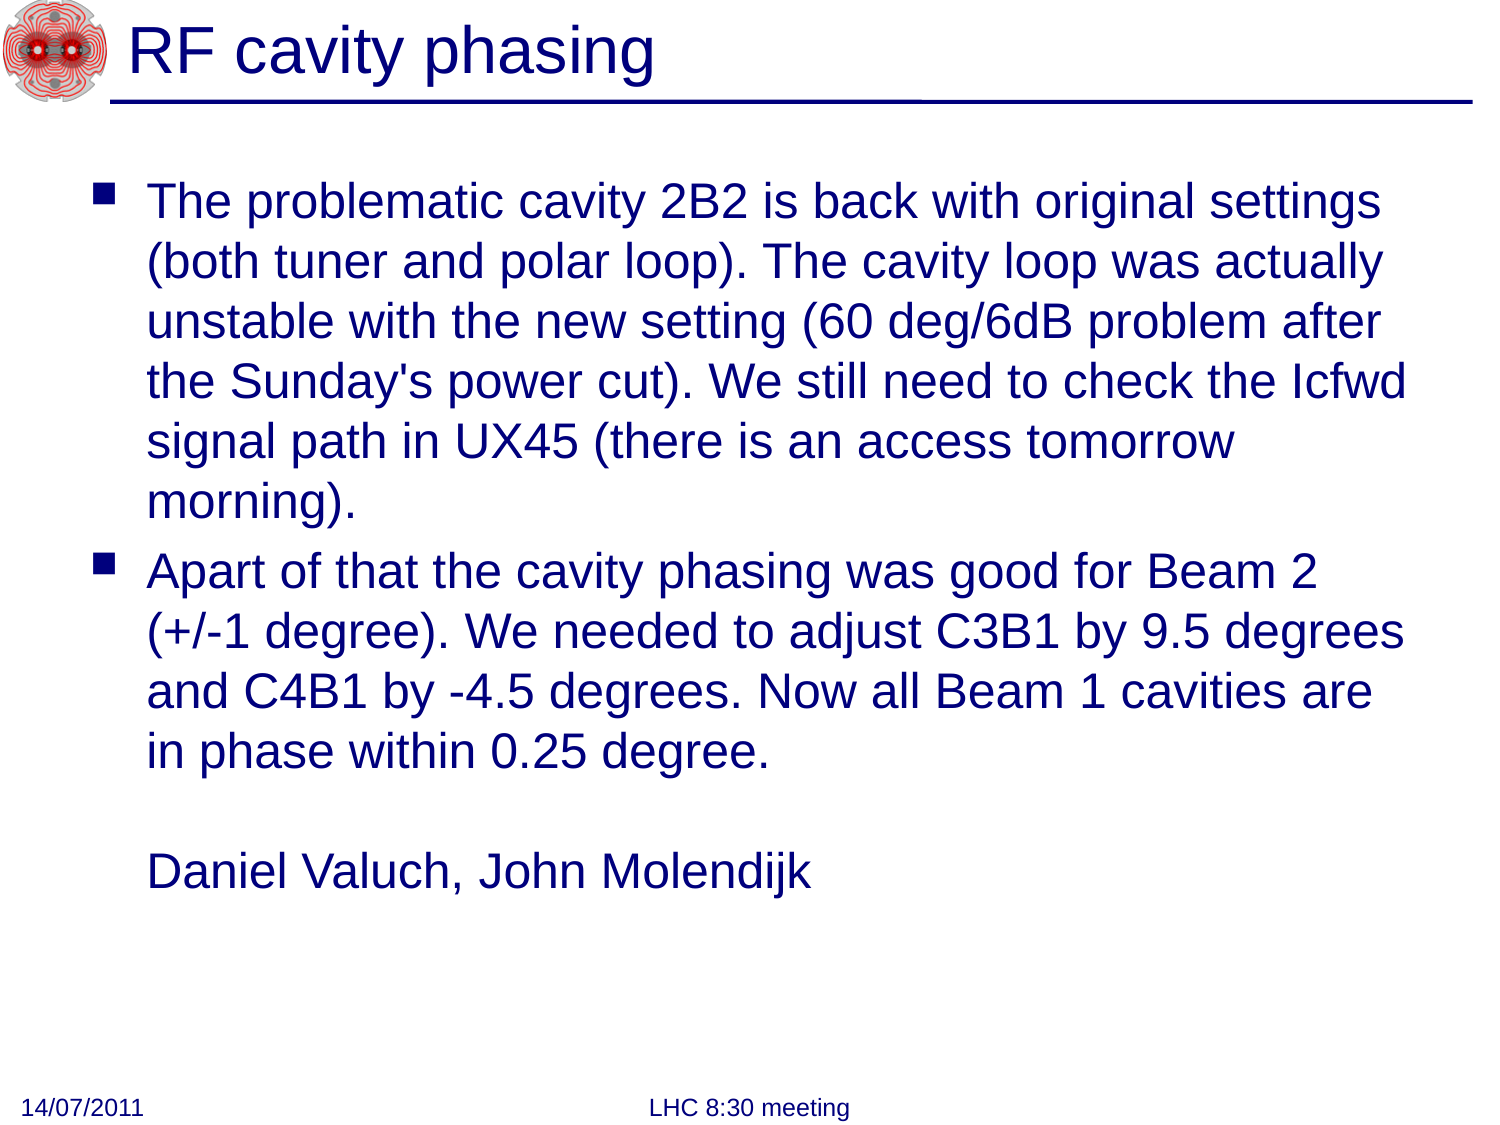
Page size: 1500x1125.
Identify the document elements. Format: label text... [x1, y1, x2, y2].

list The problematic cavity 2B2 is back with original settings (both tuner and polar loop). The cavity loop was actually unstable with the new setting (60 deg/6dB problem after the Sunday's power cut). We still need to check the Icfwd signal path in UX45 (there is an access tomorrow morning). Apart of that the cavity phasing was good for Beam 2 (+/-1 degree). We needed to adjust C3B1 by 9.5 degrees and C4B1 by -4.5 degrees. Now all Beam 1 cavities are in phase within 0.25 degree. Daniel Valuch, John Molendijk [74, 160, 1426, 1000]
title RF cavity phasing [111, 3, 1463, 91]
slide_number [5, 1085, 356, 1125]
footer LHC 8:30 meeting [512, 1087, 988, 1125]
picture [0, 0, 108, 103]
